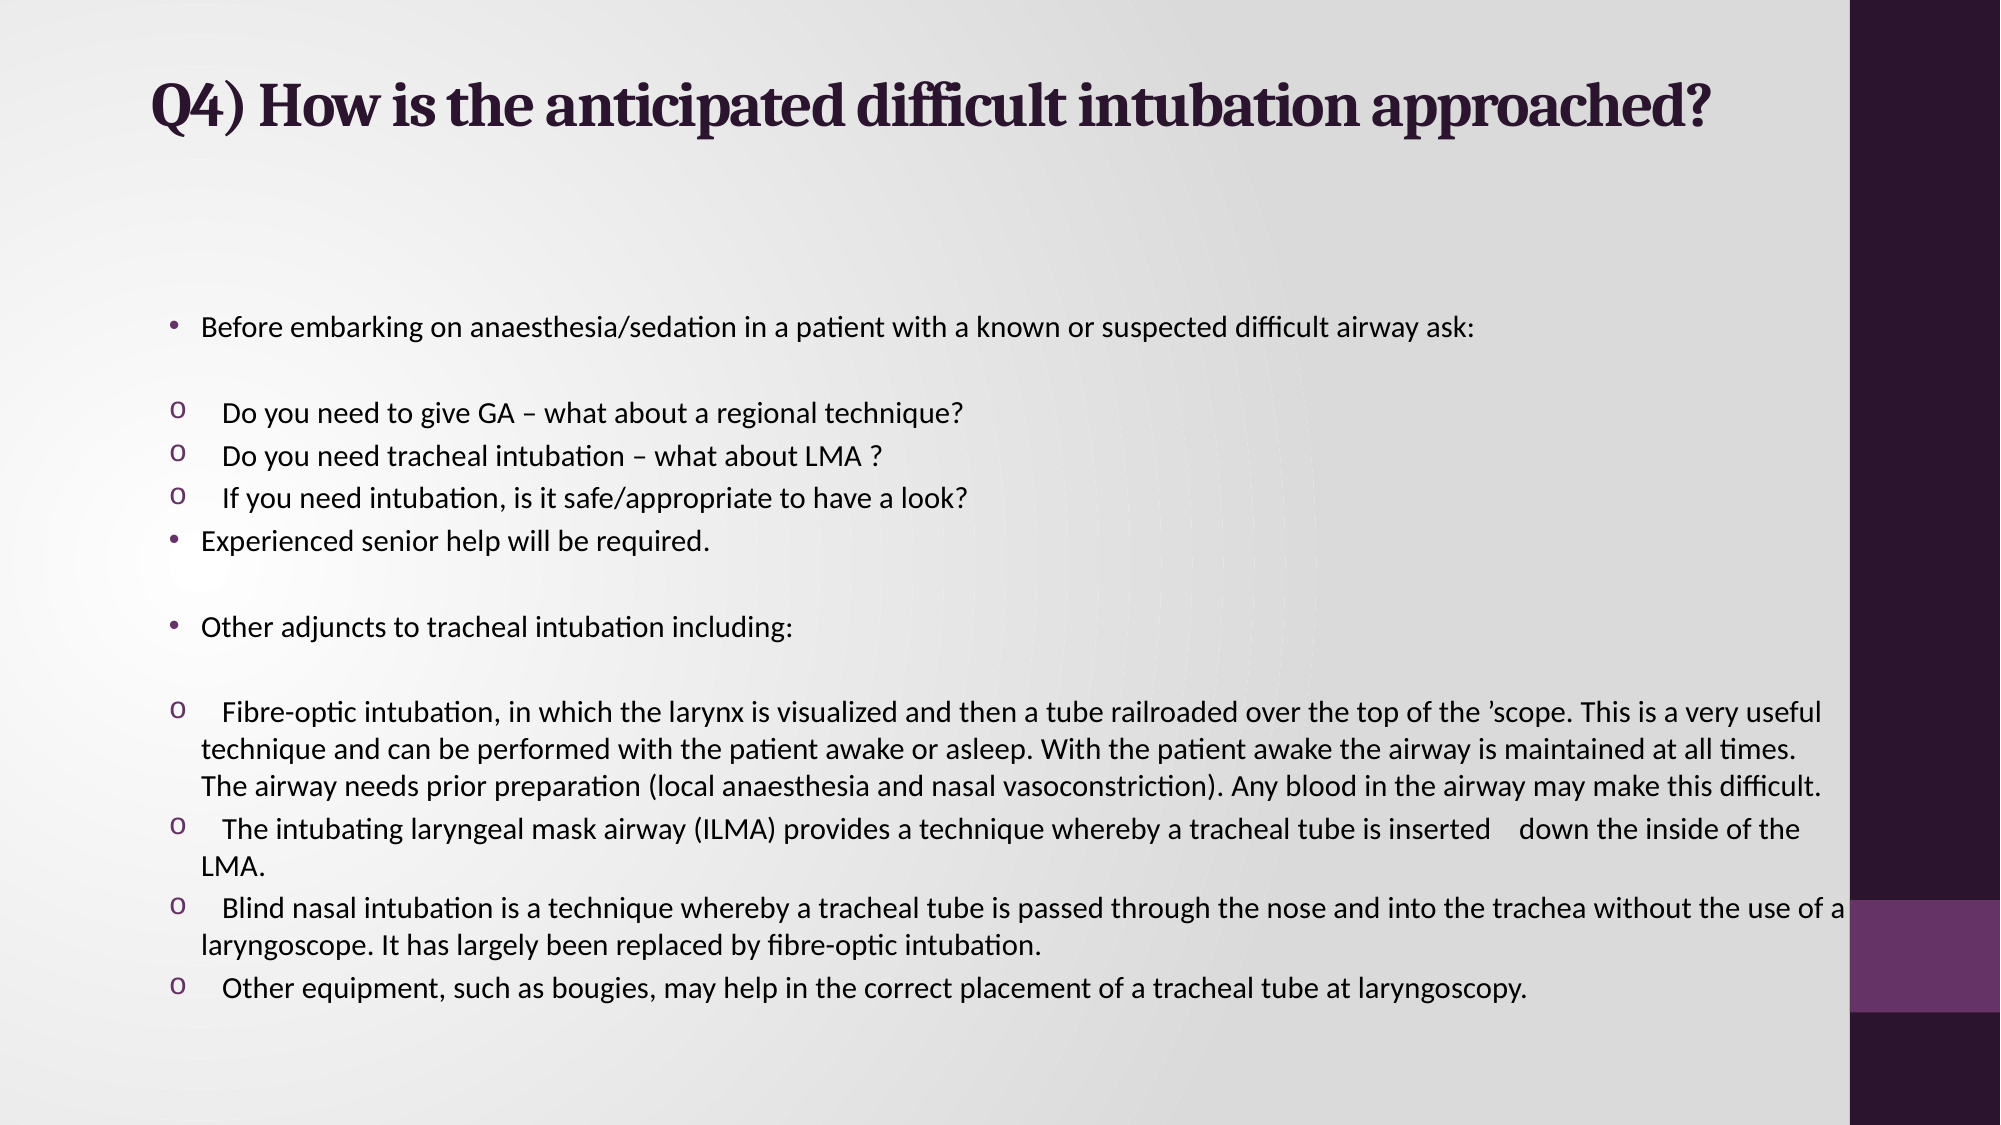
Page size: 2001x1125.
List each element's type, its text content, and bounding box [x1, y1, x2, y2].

list Before embarking on anaesthesia/sedation in a patient with a known or suspected difficult airway ask: Do you need to give GA – what about a regional technique? Do you need tracheal intubation – what about LMA ? If you need intubation, is it safe/appropriate to have a look? Experienced senior help will be required. Other adjuncts to tracheal intubation including: Fibre-optic intubation, in which the larynx is visualized and then a tube railroaded over the top of the ’scope. This is a very useful technique and can be performed with the patient awake or asleep. With the patient awake the airway is maintained at all times. The airway needs prior preparation (local anaesthesia and nasal vasoconstriction). Any blood in the airway may make this difficult. The intubating laryngeal mask airway (ILMA) provides a technique whereby a tracheal tube is inserted down the inside of the LMA. Blind nasal intubation is a technique whereby a tracheal tube is passed through the nose and into the trachea without the use of a laryngoscope. It has largely been replaced by fibre-optic intubation. Other equipment, such as bougies, may help in the correct placement of a tracheal tube at laryngoscopy. [137, 299, 1863, 1032]
title Q4) How is the anticipated difficult intubation approached? [99, 45, 1767, 233]
